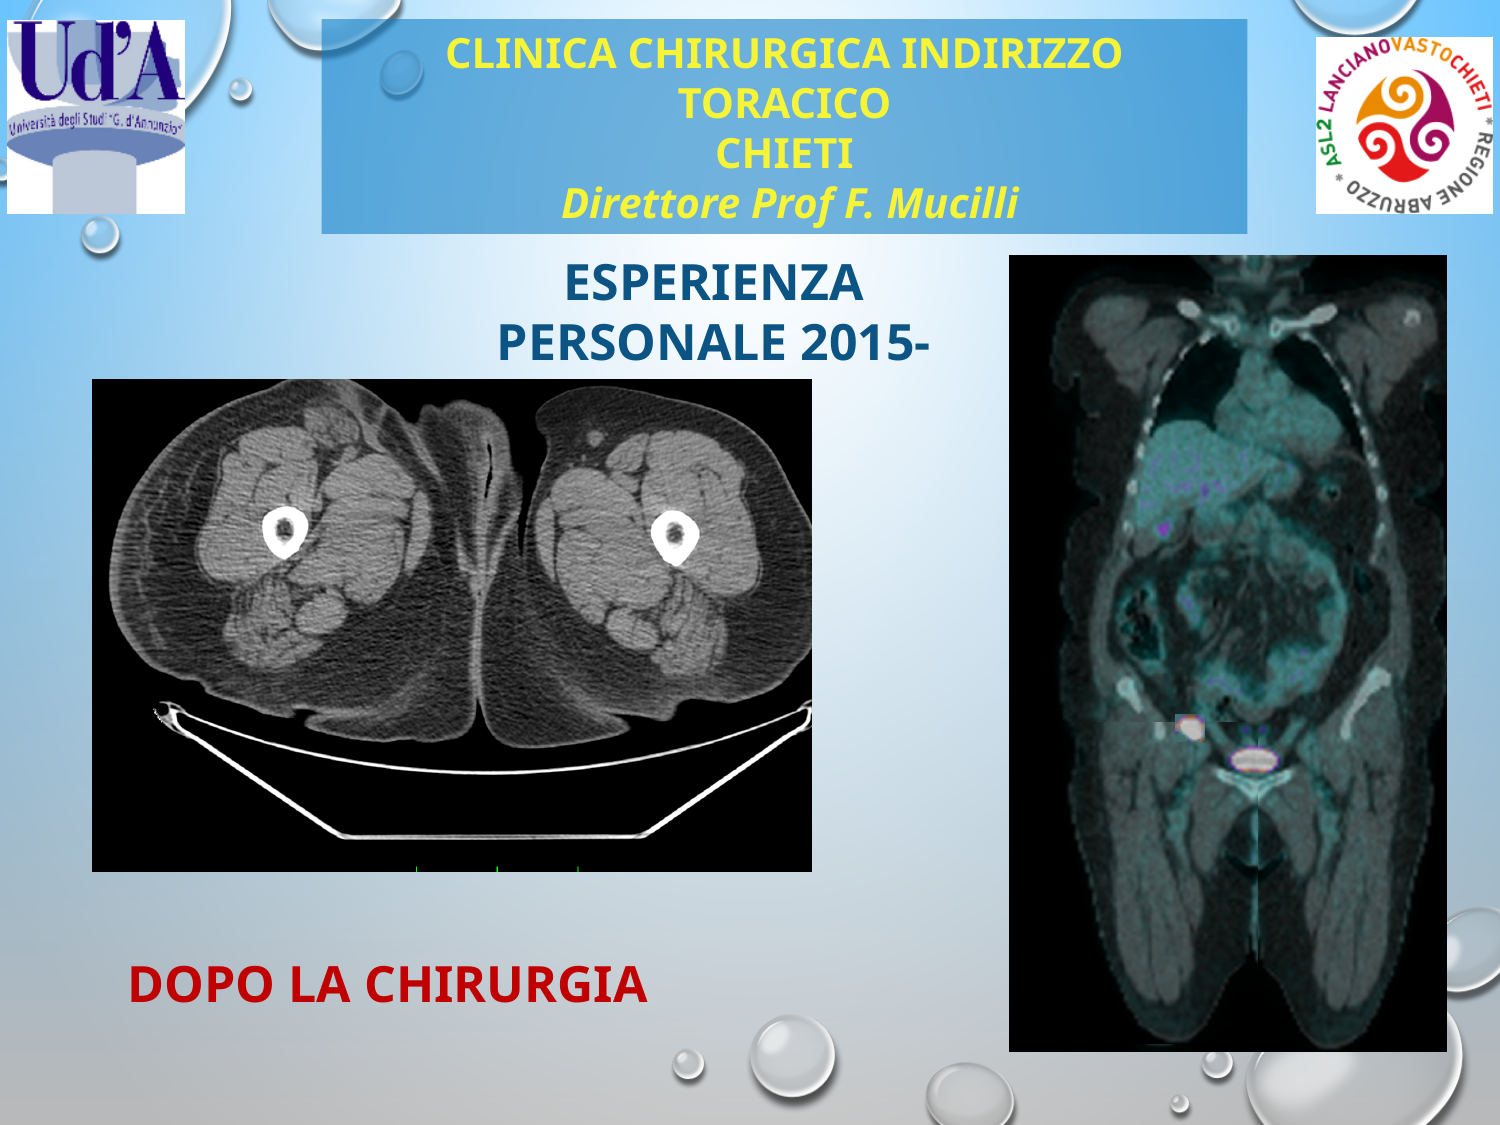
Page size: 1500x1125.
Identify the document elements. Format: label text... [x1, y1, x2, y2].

text_box DOPO LA CHIRURGIA [105, 944, 671, 1020]
text_box ESPERIENZA PERSONALE 2015-2019 [430, 243, 997, 439]
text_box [1009, 255, 1447, 1052]
text_box CLINICA CHIRURGICA INDIRIZZO TORACICO CHIETI Direttore Prof F. Mucilli [321, 19, 1248, 234]
picture [0, 0, 1500, 1125]
